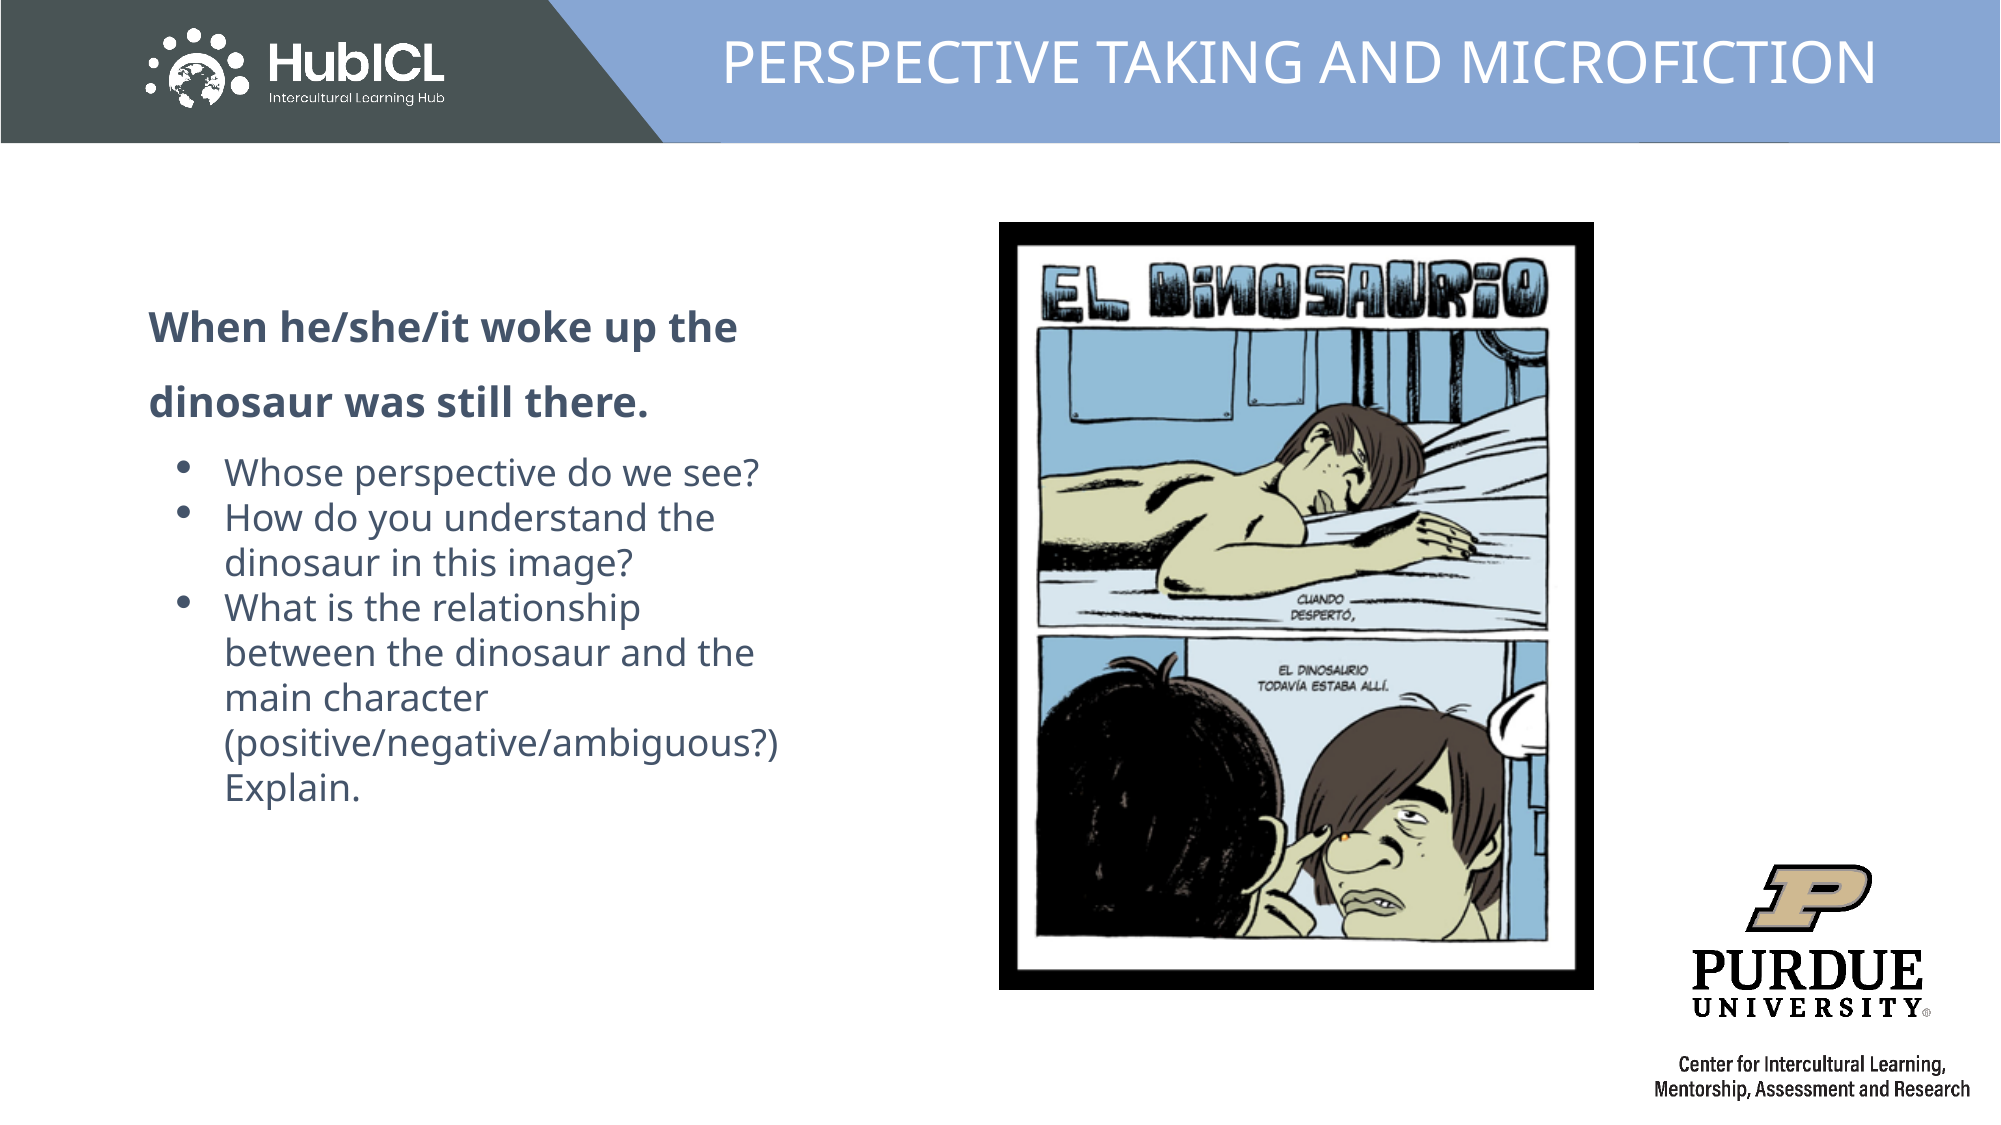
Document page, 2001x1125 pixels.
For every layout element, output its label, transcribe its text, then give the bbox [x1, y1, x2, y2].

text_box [0, 0, 2000, 144]
text_box Whose perspective do we see? How do you understand the dinosaur in this image? What is the relationship between the dinosaur and the main character (positive/negative/ambiguous?) Explain. [87, 442, 797, 817]
picture [999, 222, 1594, 991]
picture [1645, 862, 1979, 1125]
text_box When he/she/it woke up the dinosaur was still there. [133, 268, 843, 519]
